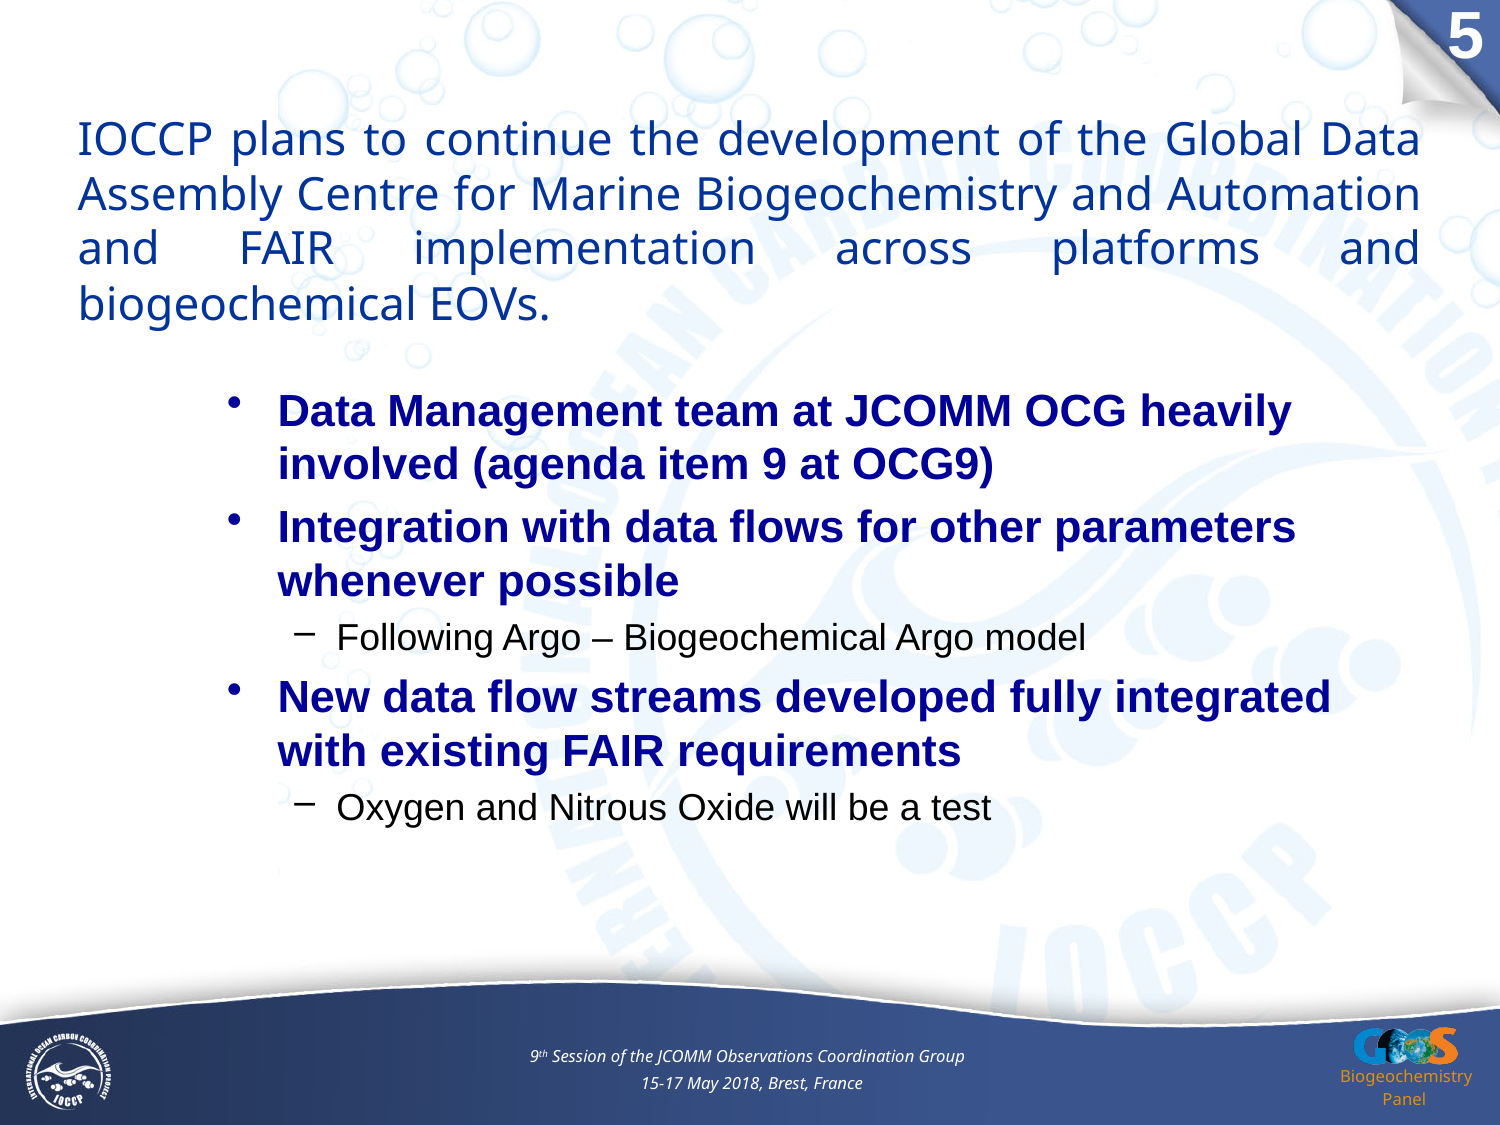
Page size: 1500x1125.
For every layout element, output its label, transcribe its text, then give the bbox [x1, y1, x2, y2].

text_box 5 [1432, 0, 1500, 80]
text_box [1317, 1022, 1495, 1095]
text_box Data Management team at JCOMM OCG heavily involved (agenda item 9 at OCG9) Integration with data flows for other parameters whenever possible Following Argo – Biogeochemical Argo model New data flow streams developed fully integrated with existing FAIR requirements Oxygen and Nitrous Oxide will be a test [211, 373, 1437, 951]
picture [0, 0, 1500, 1125]
text_box IOCCP plans to continue the development of the Global Data Assembly Centre for Marine Biogeochemistry and Automation and FAIR implementation across platforms and biogeochemical EOVs. [62, 101, 1437, 232]
text_box 9th Session of the JCOMM Observations Coordination Group 15-17 May 2018, Brest, France [372, 1034, 1128, 1113]
